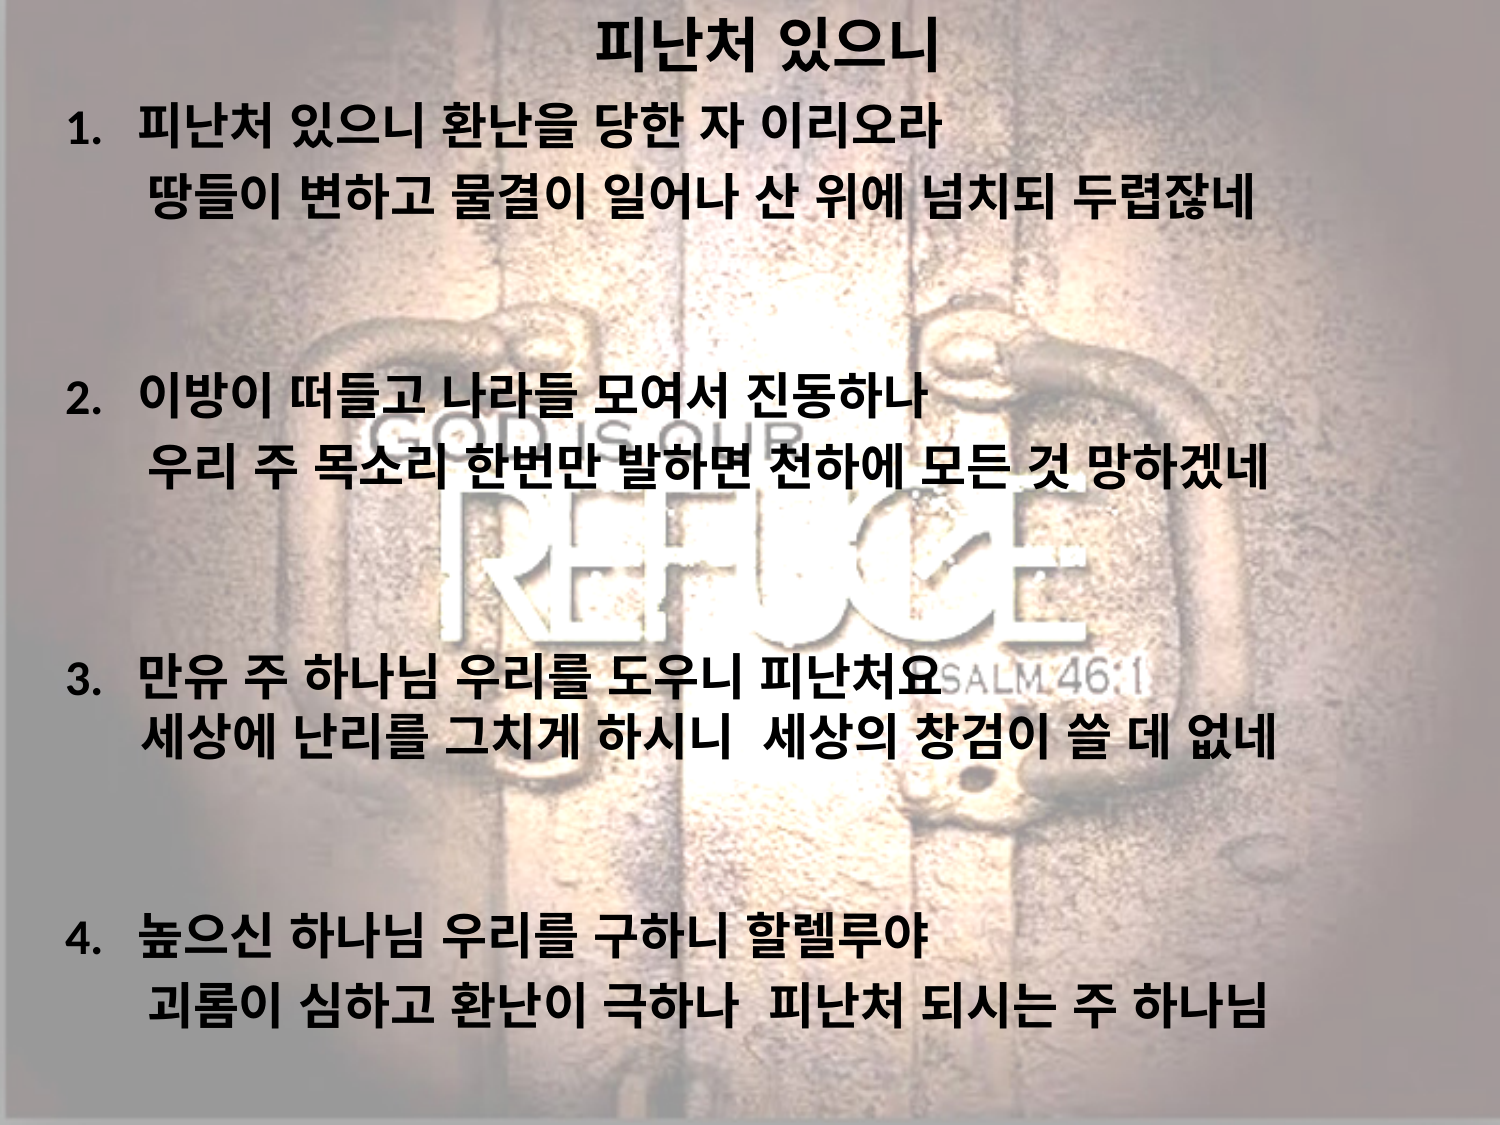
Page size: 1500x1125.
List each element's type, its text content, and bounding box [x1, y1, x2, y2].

title 피난처 있으니 [500, 0, 1038, 87]
subtitle 1. 피난처 있으니 환난을 당한 자 이리오라 땅들이 변하고 물결이 일어나 산 위에 넘치되 두렵잖네 2. 이방이 떠들고 나라들 모여서 진동하나 우리 주 목소리 한번만 발하면 천하에 모든 것 망하겠네 3. 만유 주 하나님 우리를 도우니 피난처요 세상에 난리를 그치게 하시니 세상의 창검이 쓸 데 없네 4. 높으신 하나님 우리를 구하니 할렐루야 괴롬이 심하고 환난이 극하나 피난처 되시는 주 하나님 [50, 87, 1438, 1100]
